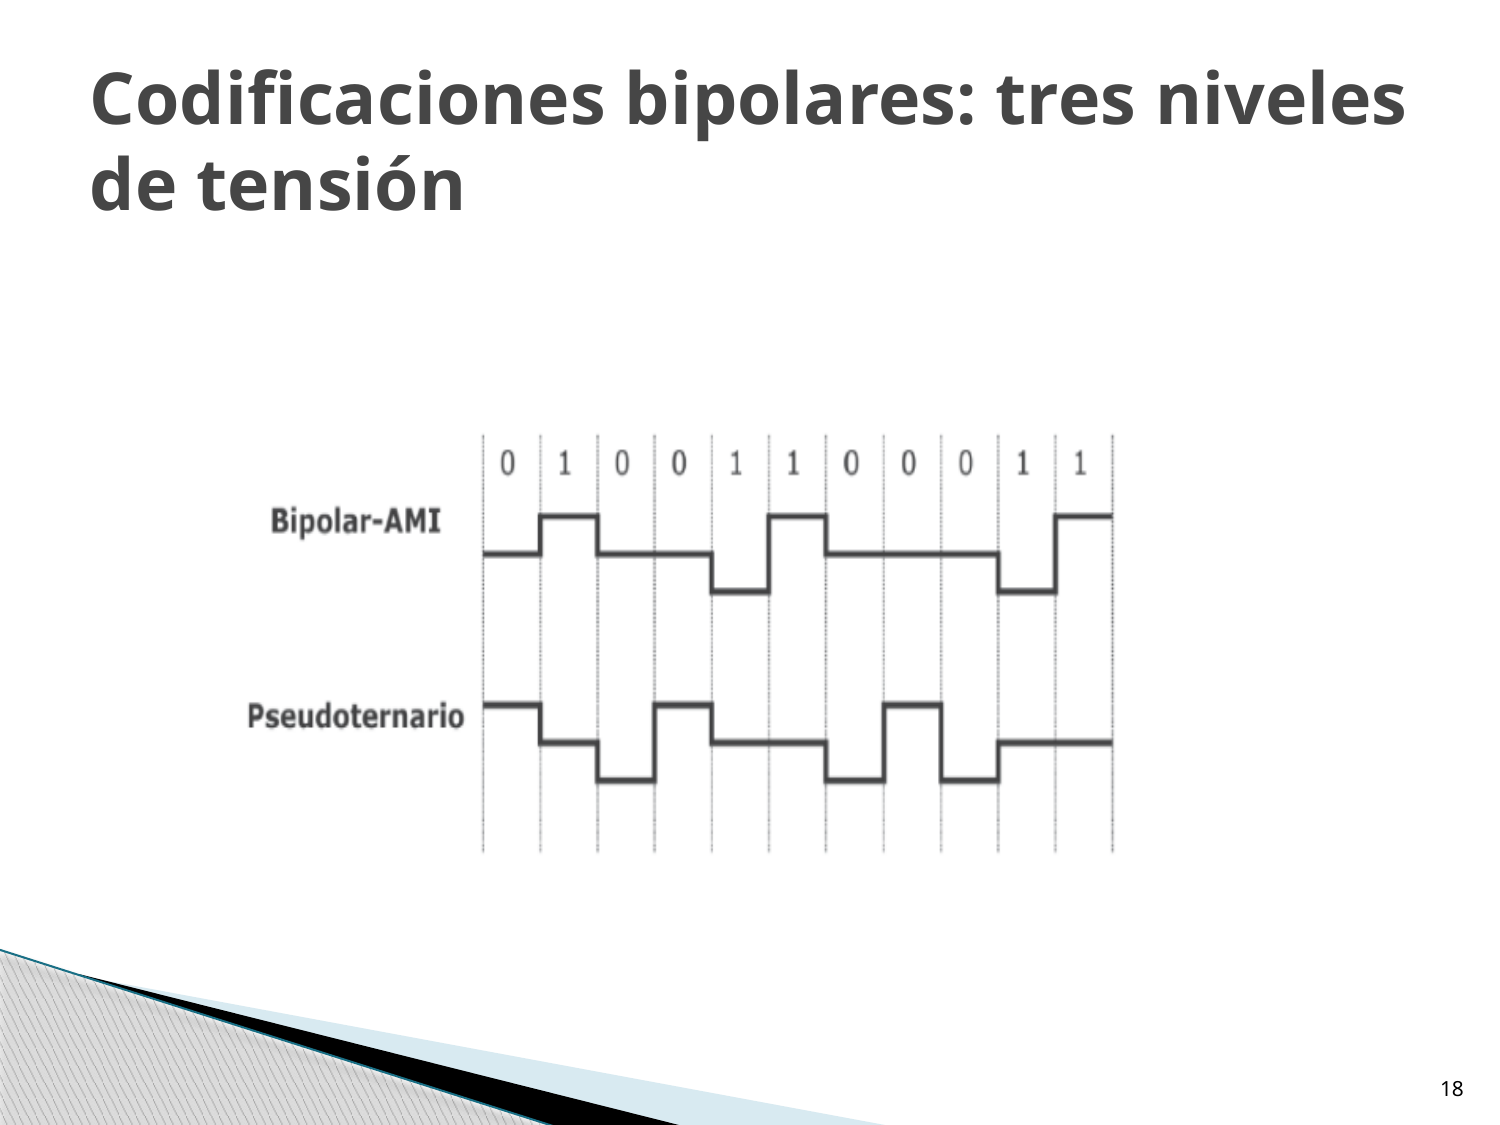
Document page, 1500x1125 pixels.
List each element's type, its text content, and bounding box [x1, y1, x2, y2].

slide_number 18 [1418, 1051, 1479, 1112]
title Codificaciones bipolares: tres niveles de tensión [75, 45, 1425, 233]
picture [218, 417, 1142, 870]
